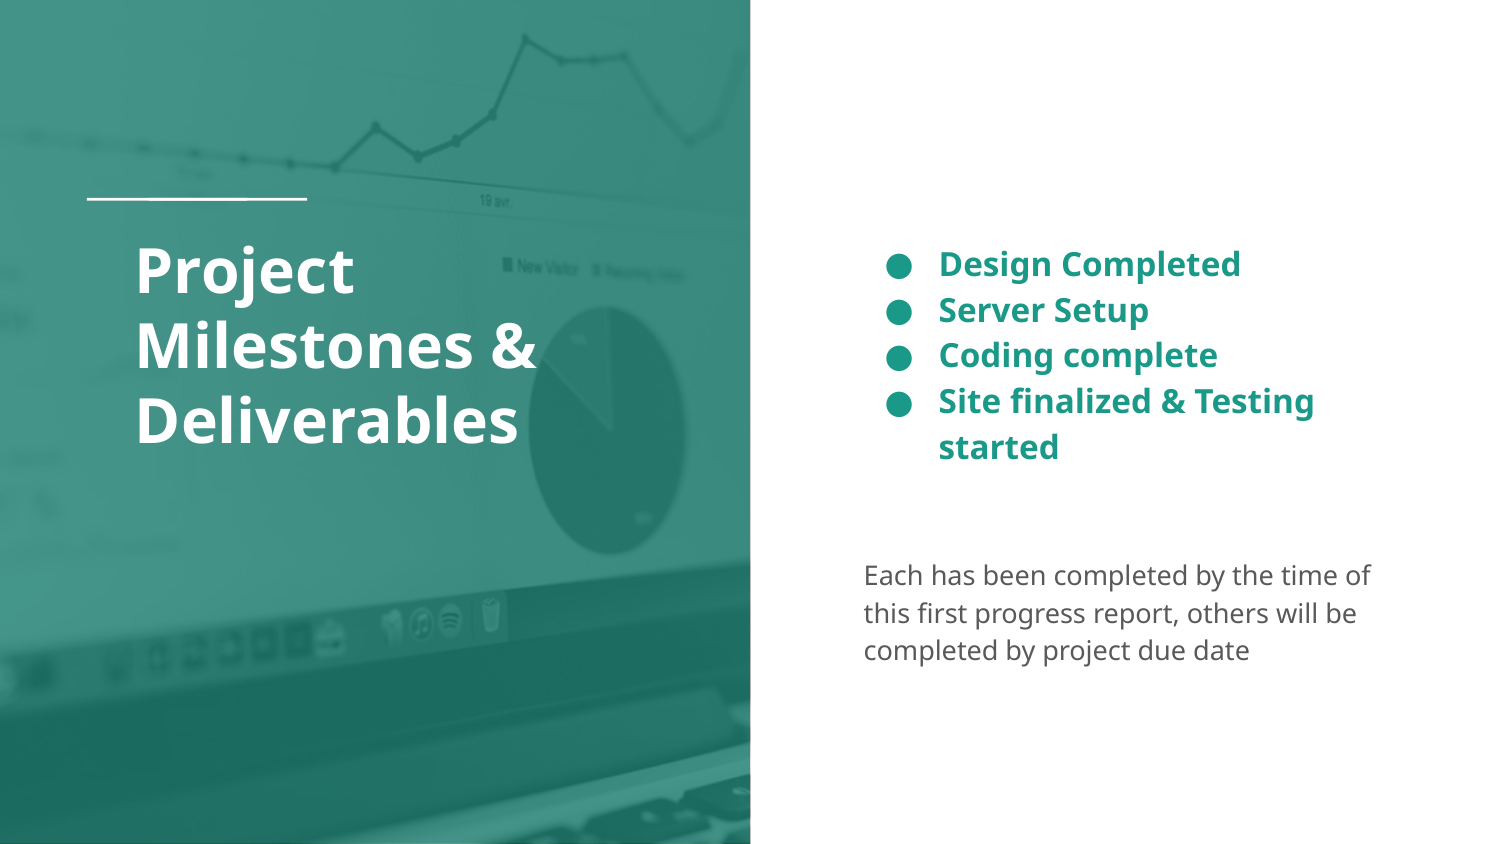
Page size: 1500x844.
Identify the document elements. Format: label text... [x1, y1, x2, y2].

title Project Milestones & Deliverables [119, 216, 662, 494]
list Design Completed Server Setup Coding complete Site finalized & Testing started Each has been completed by the time of this first progress report, others will be completed by project due date [848, 221, 1403, 719]
